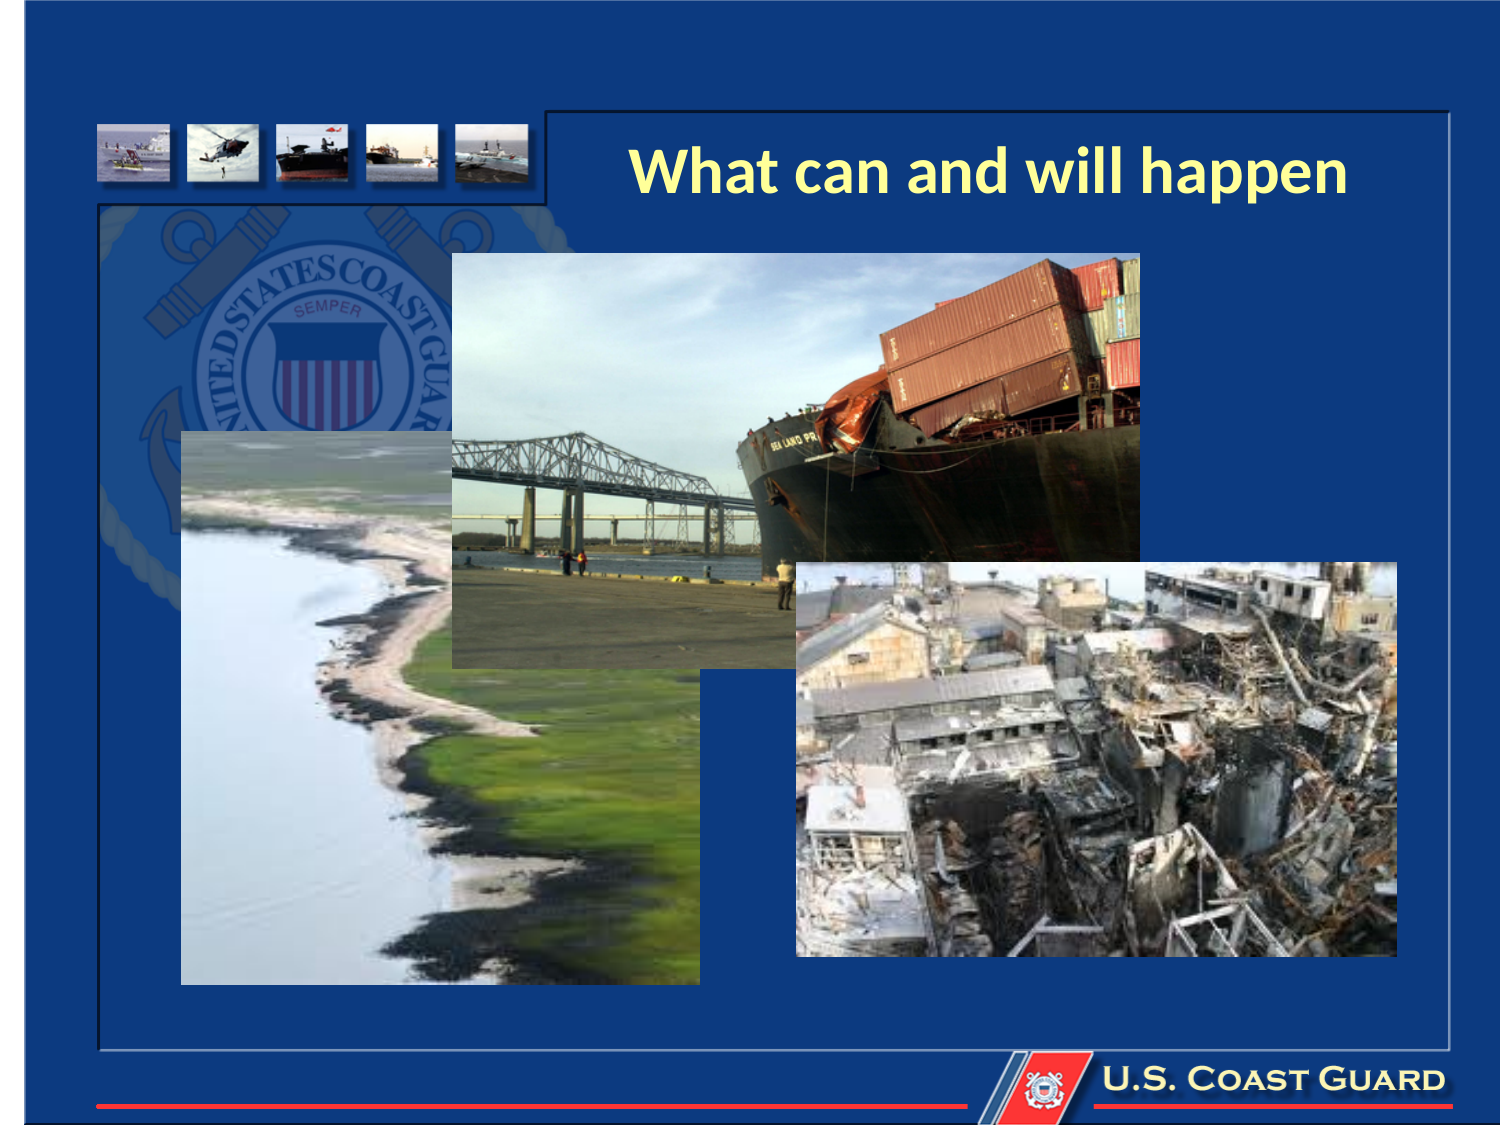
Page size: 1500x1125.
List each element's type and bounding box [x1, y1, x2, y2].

list [180, 431, 701, 985]
picture [24, 0, 1500, 1125]
